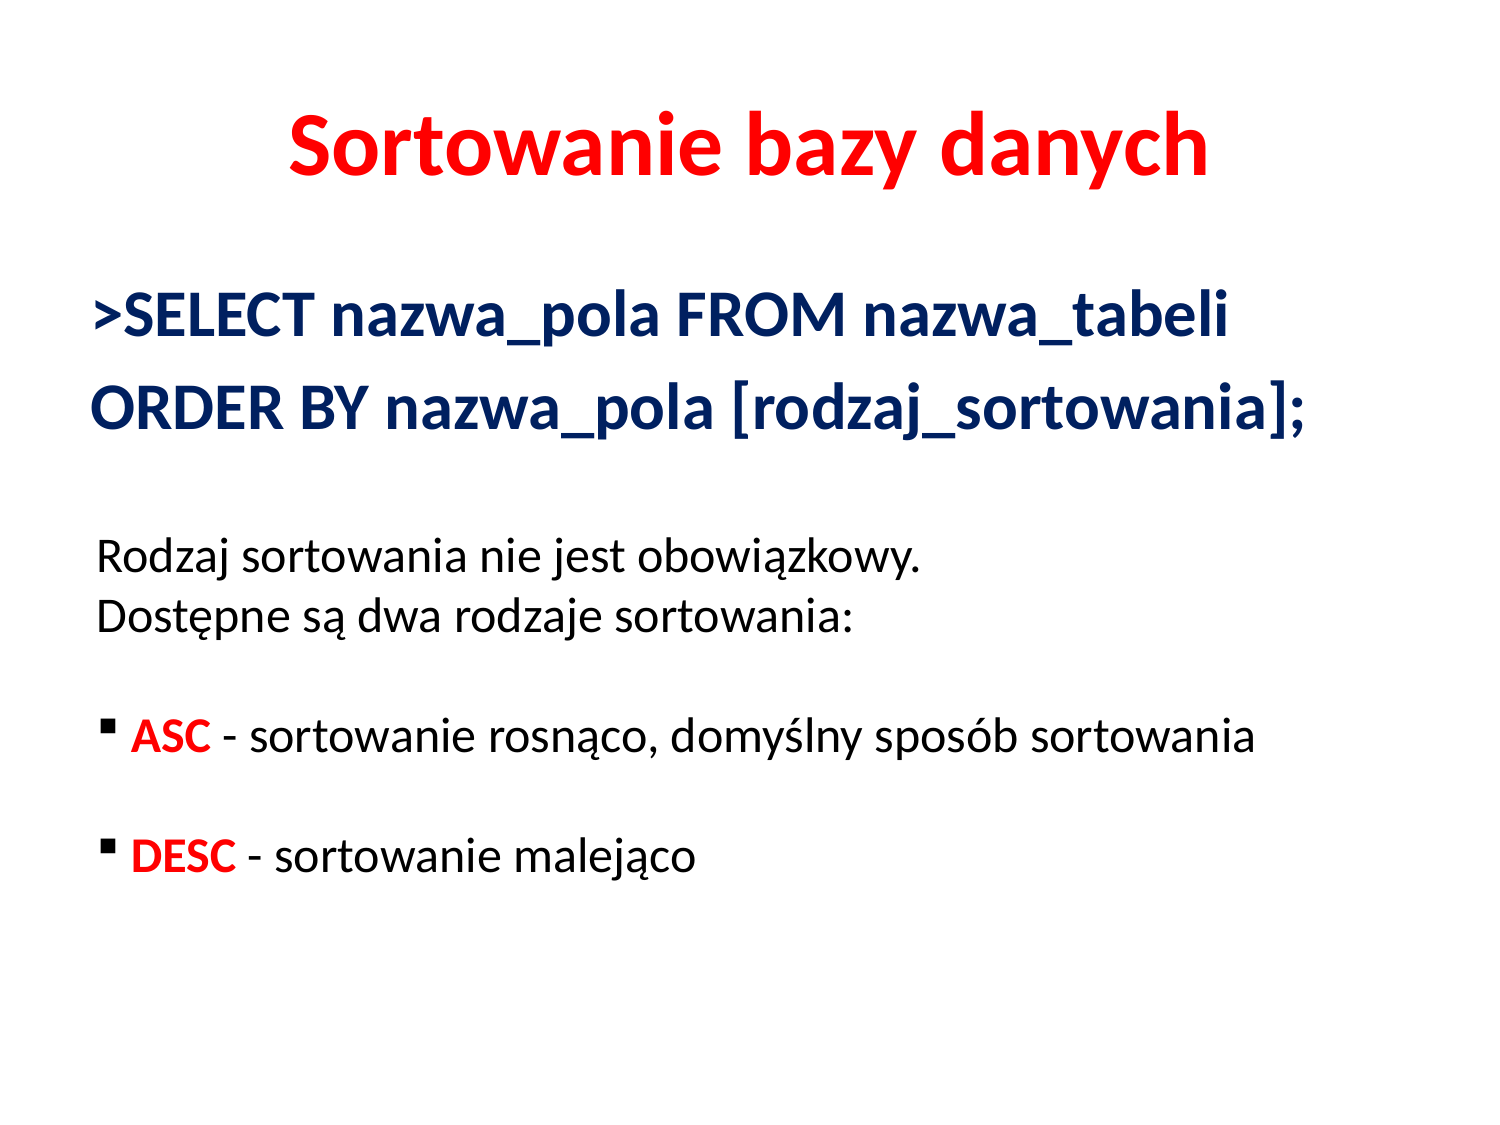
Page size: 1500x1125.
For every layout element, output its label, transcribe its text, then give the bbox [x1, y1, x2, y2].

title Sortowanie bazy danych [75, 45, 1425, 233]
list >SELECT nazwa_pola FROM nazwa_tabeli ORDER BY nazwa_pola [rodzaj_sortowania]; [75, 262, 1425, 1005]
text_box Rodzaj sortowania nie jest obowiązkowy. Dostępne są dwa rodzaje sortowania: ASC - sortowanie rosnąco, domyślny sposób sortowania DESC - sortowanie malejąco [81, 515, 1430, 891]
